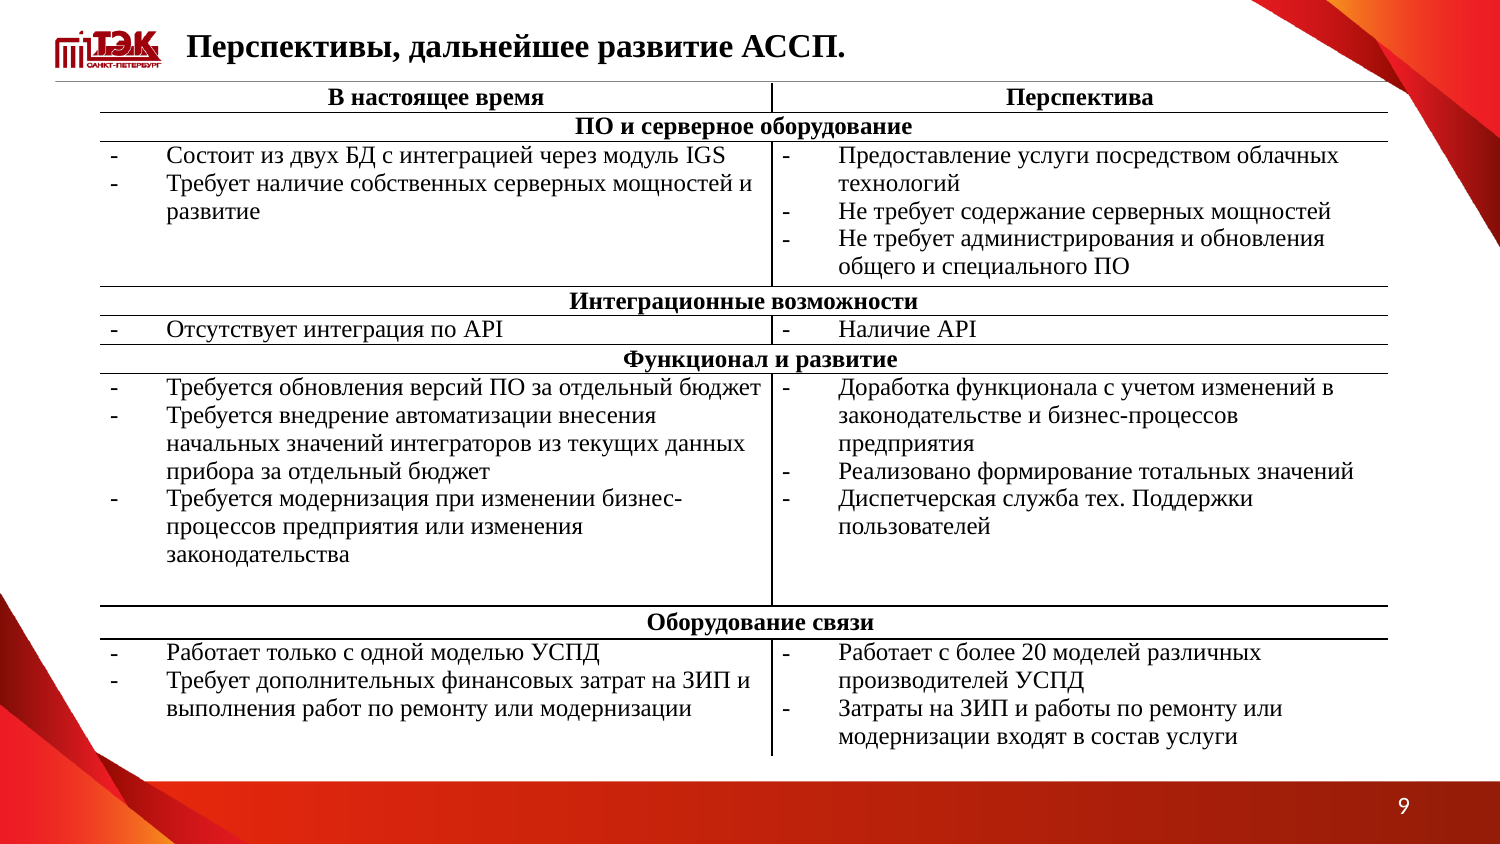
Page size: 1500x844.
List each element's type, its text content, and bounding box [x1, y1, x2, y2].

text_box 9 [1074, 782, 1425, 827]
table_cell ПО и серверное оборудование [100, 113, 1388, 141]
table_header Перспектива [773, 83, 1388, 112]
table_cell Функционал и развитие [100, 345, 1388, 373]
table_cell Состоит из двух БД с интеграцией через модуль IGS Требует наличие собственных серверных мощностей и развитие [100, 142, 771, 286]
title Перспективы, дальнейшее развитие АССП. [171, 20, 1273, 68]
table_cell Требуется обновления версий ПО за отдельный бюджет Требуется внедрение автоматизации внесения начальных значений интеграторов из текущих данных прибора за отдельный бюджет Требуется модернизация при изменении бизнес-процессов предприятия или изменения законодательства [100, 374, 771, 605]
table_cell Отсутствует интеграция по API [100, 316, 771, 344]
table_cell Работает только с одной моделью УСПД Требует дополнительных финансовых затрат на ЗИП и выполнения работ по ремонту или модернизации [100, 640, 771, 756]
table_cell Доработка функционала с учетом изменений в законодательстве и бизнес-процессов предприятия Реализовано формирование тотальных значений Диспетчерская служба тех. Поддержки пользователей [773, 374, 1388, 605]
table_cell Наличие API [773, 316, 1388, 344]
table_cell Предоставление услуги посредством облачных технологий Не требует содержание серверных мощностей Не требует администрирования и обновления общего и специального ПО [773, 142, 1388, 286]
table_cell Работает с более 20 моделей различных производителей УСПД Затраты на ЗИП и работы по ремонту или модернизации входят в состав услуги [773, 640, 1388, 756]
table_header В настоящее время [100, 83, 771, 112]
picture [0, 0, 1500, 844]
table_cell Интеграционные возможности [100, 287, 1388, 315]
table_cell Оборудование связи [100, 607, 1388, 638]
